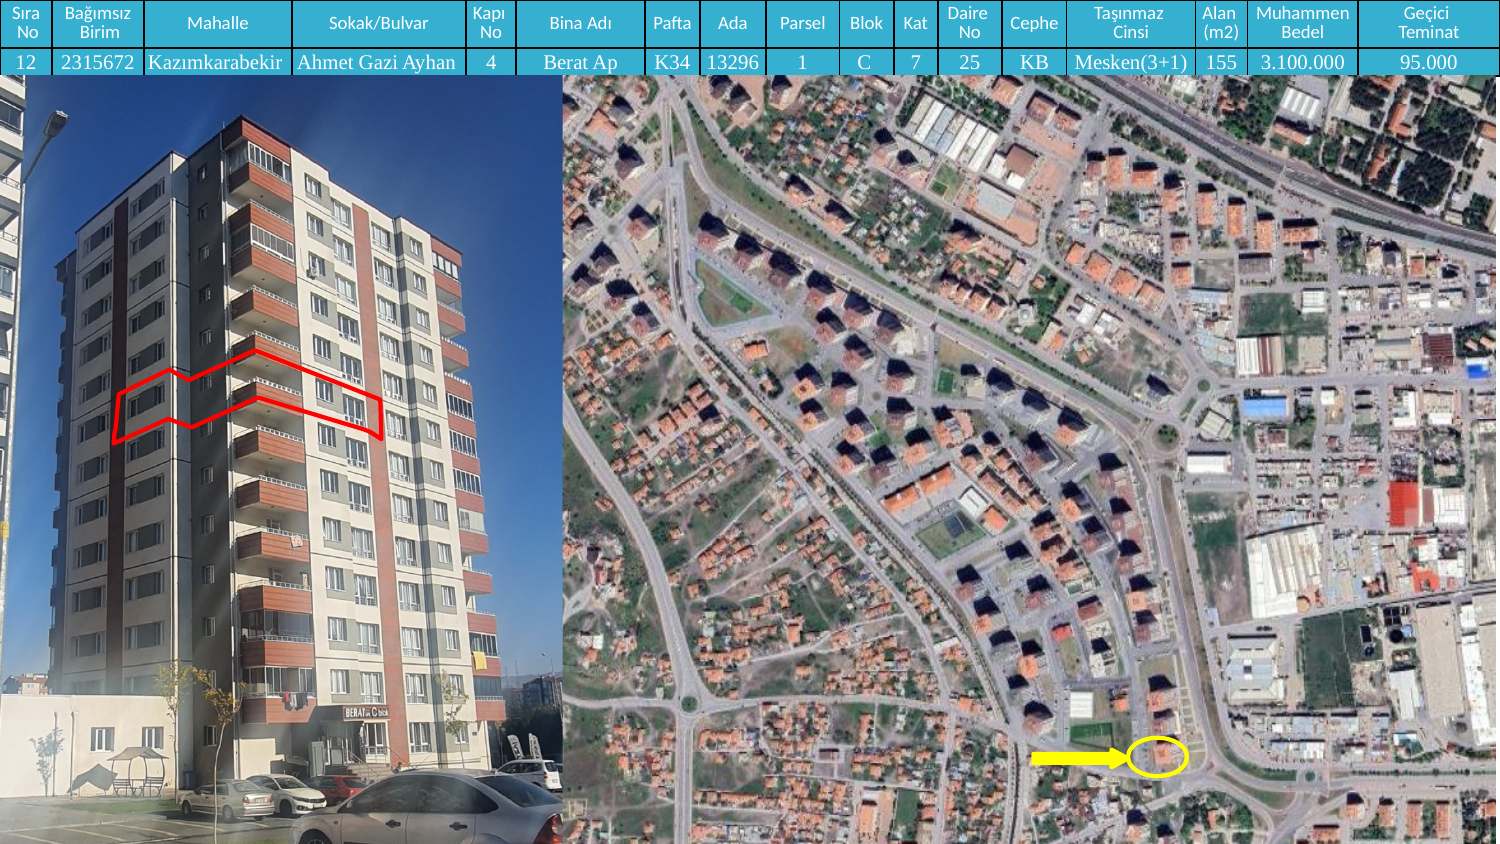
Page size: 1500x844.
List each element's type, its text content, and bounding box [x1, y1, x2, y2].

table_cell Kazımkarabekir [145, 49, 291, 74]
table_header Kat [895, 1, 937, 47]
table_header Taşınmaz Cinsi [1067, 1, 1195, 47]
table_header Bağımsız Birim [53, 1, 143, 47]
table_cell Mesken(3+1) [1067, 49, 1195, 74]
table_cell 25 [939, 49, 1001, 74]
table_header Cephe [1003, 1, 1066, 47]
table_cell 155 [1196, 49, 1247, 74]
table_header Mahalle [145, 1, 291, 47]
table_cell 7 [895, 49, 937, 74]
table_header Alan (m2) [1196, 1, 1247, 47]
table_header Blok [840, 1, 893, 47]
table_cell K34 [646, 49, 699, 74]
table_cell 1 [767, 49, 839, 74]
table_cell C [840, 49, 893, 74]
table_header Geçici Teminat [1359, 1, 1499, 47]
table_cell 12 [1, 49, 51, 74]
table_header Pafta [646, 1, 699, 47]
table_header Ada [701, 1, 765, 47]
table_cell Ahmet Gazi Ayhan [293, 49, 465, 74]
table_header Kapı No [467, 1, 515, 47]
table_cell 13296 [701, 49, 765, 74]
table_header Muhammen Bedel [1248, 1, 1357, 47]
table_header Bina Adı [517, 1, 644, 47]
table_cell 4 [467, 49, 515, 74]
table_header Daire No [939, 1, 1001, 47]
table_cell 3.100.000 [1248, 49, 1357, 74]
table_cell Berat Ap [517, 49, 644, 74]
picture [0, 75, 1497, 844]
table_cell 2315672 [53, 49, 143, 74]
table_header Sıra No [1, 1, 51, 47]
table_header Parsel [767, 1, 839, 47]
table_cell 95.000 [1359, 49, 1499, 75]
table_header Sokak/Bulvar [293, 1, 465, 47]
table_cell KB [1003, 49, 1066, 74]
